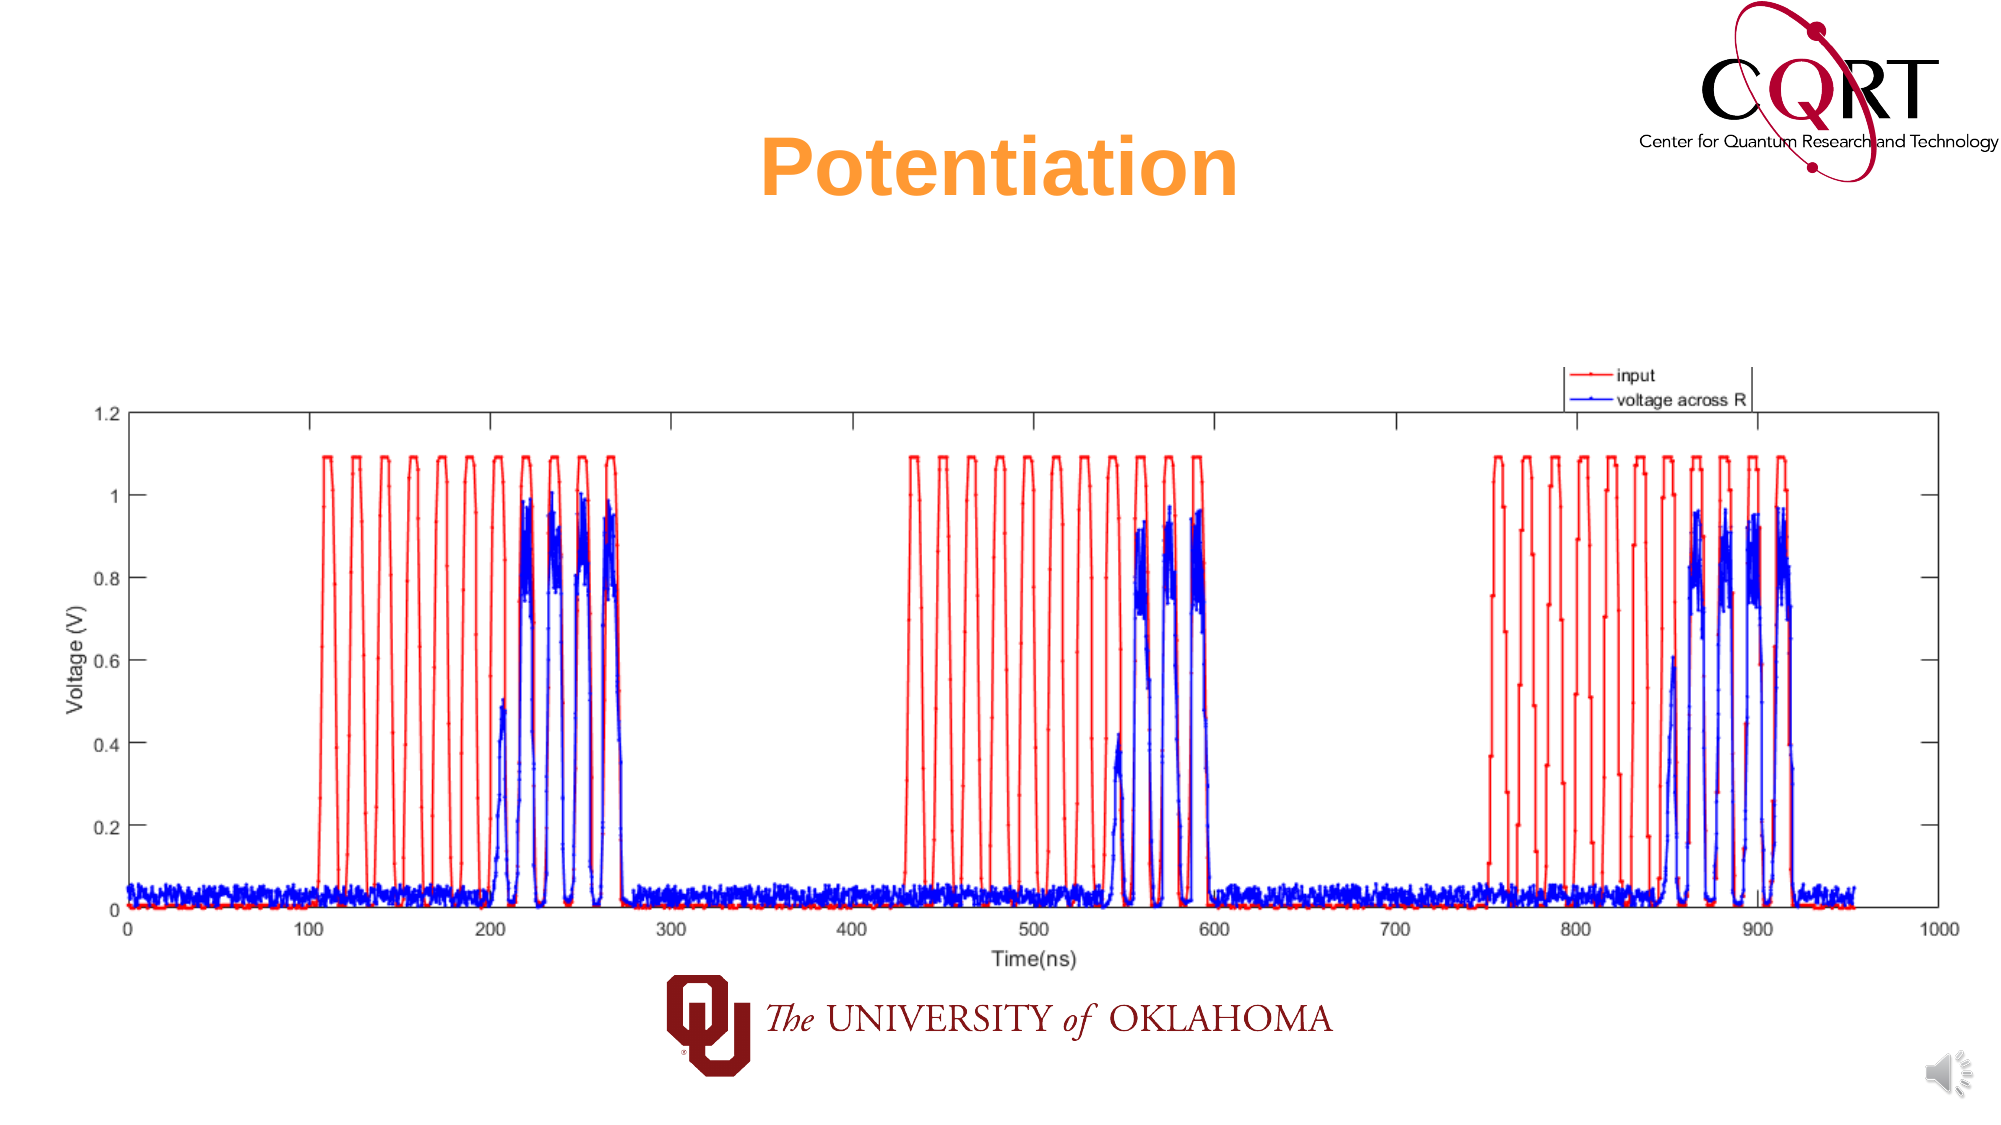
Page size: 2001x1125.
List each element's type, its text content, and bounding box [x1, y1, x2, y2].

picture [1924, 1049, 1976, 1100]
picture [1637, 0, 2000, 184]
title Potentiation [137, 59, 1863, 278]
picture [39, 367, 1987, 1125]
